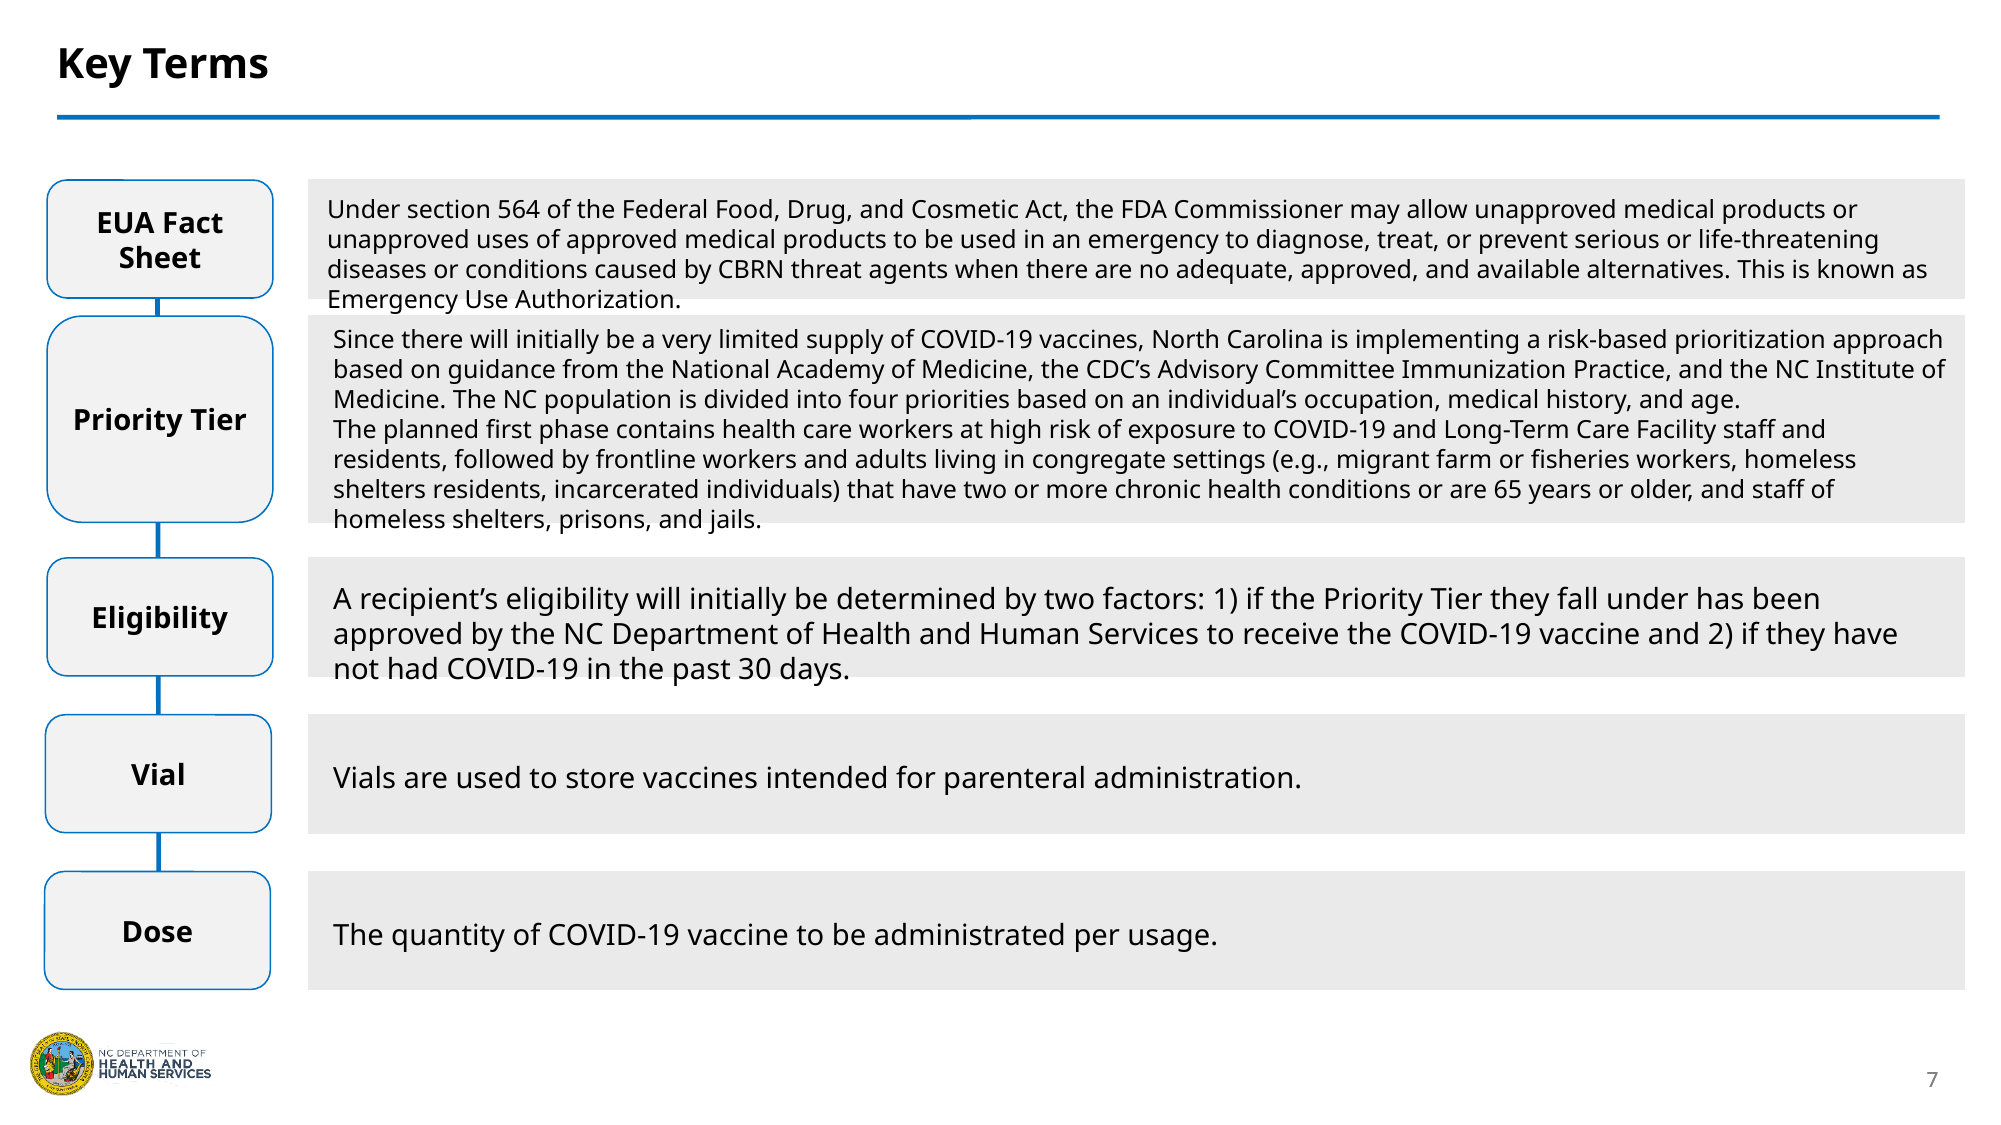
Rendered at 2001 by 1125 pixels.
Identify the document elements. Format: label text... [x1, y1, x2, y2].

text_box [308, 316, 318, 523]
text_box Priority Tier [159, 316, 273, 523]
title Key Terms [41, 2, 1924, 121]
text_box Dose [44, 871, 271, 990]
text_box Since there will initially be a very limited supply of COVID-19 vaccines, North Carolina is implementing a risk-based prioritization approach based on guidance from the National Academy of Medicine, the CDC’s Advisory Committee Immunization Practice, and the NC Institute of Medicine. The NC population is divided into four priorities based on an individual’s occupation, medical history, and age. The planned first phase contains health care workers at high risk of exposure to COVID-19 and Long-Term Care Facility staff and residents, followed by frontline workers and adults living in congregate settings (e.g., migrant farm or fisheries workers, homeless shelters residents, incarcerated individuals) that have two or more chronic health conditions or are 65 years or older, and staff of homeless shelters, prisons, and jails. [318, 316, 1965, 541]
text_box EUA Fact Sheet [47, 179, 273, 298]
text_box [308, 557, 1965, 676]
text_box The quantity of COVID-19 vaccine to be administrated per usage. [318, 908, 1946, 959]
text_box Eligibility [47, 557, 157, 676]
text_box [308, 871, 1965, 990]
text_box [308, 714, 1965, 833]
text_box Vial [159, 714, 272, 833]
text_box Vials are used to store vaccines intended for parenteral administration. [318, 752, 1946, 802]
text_box Vial [45, 714, 157, 833]
text_box [308, 180, 1965, 298]
text_box A recipient’s eligibility will initially be determined by two factors: 1) if the Priority Tier they fall under has been approved by the NC Department of Health and Human Services to receive the COVID-19 vaccine and 2) if they have not had COVID-19 in the past 30 days. [318, 573, 1946, 693]
picture [28, 1022, 214, 1125]
text_box Eligibility [159, 557, 273, 676]
text_box Priority Tier [47, 316, 157, 523]
text_box Under section 564 of the Federal Food, Drug, and Cosmetic Act, the FDA Commissioner may allow unapproved medical products or unapproved uses of approved medical products to be used in an emergency to diagnose, treat, or prevent serious or life-threatening diseases or conditions caused by CBRN threat agents when there are no adequate, approved, and available alternatives. This is known as Emergency Use Authorization. [312, 185, 1965, 316]
